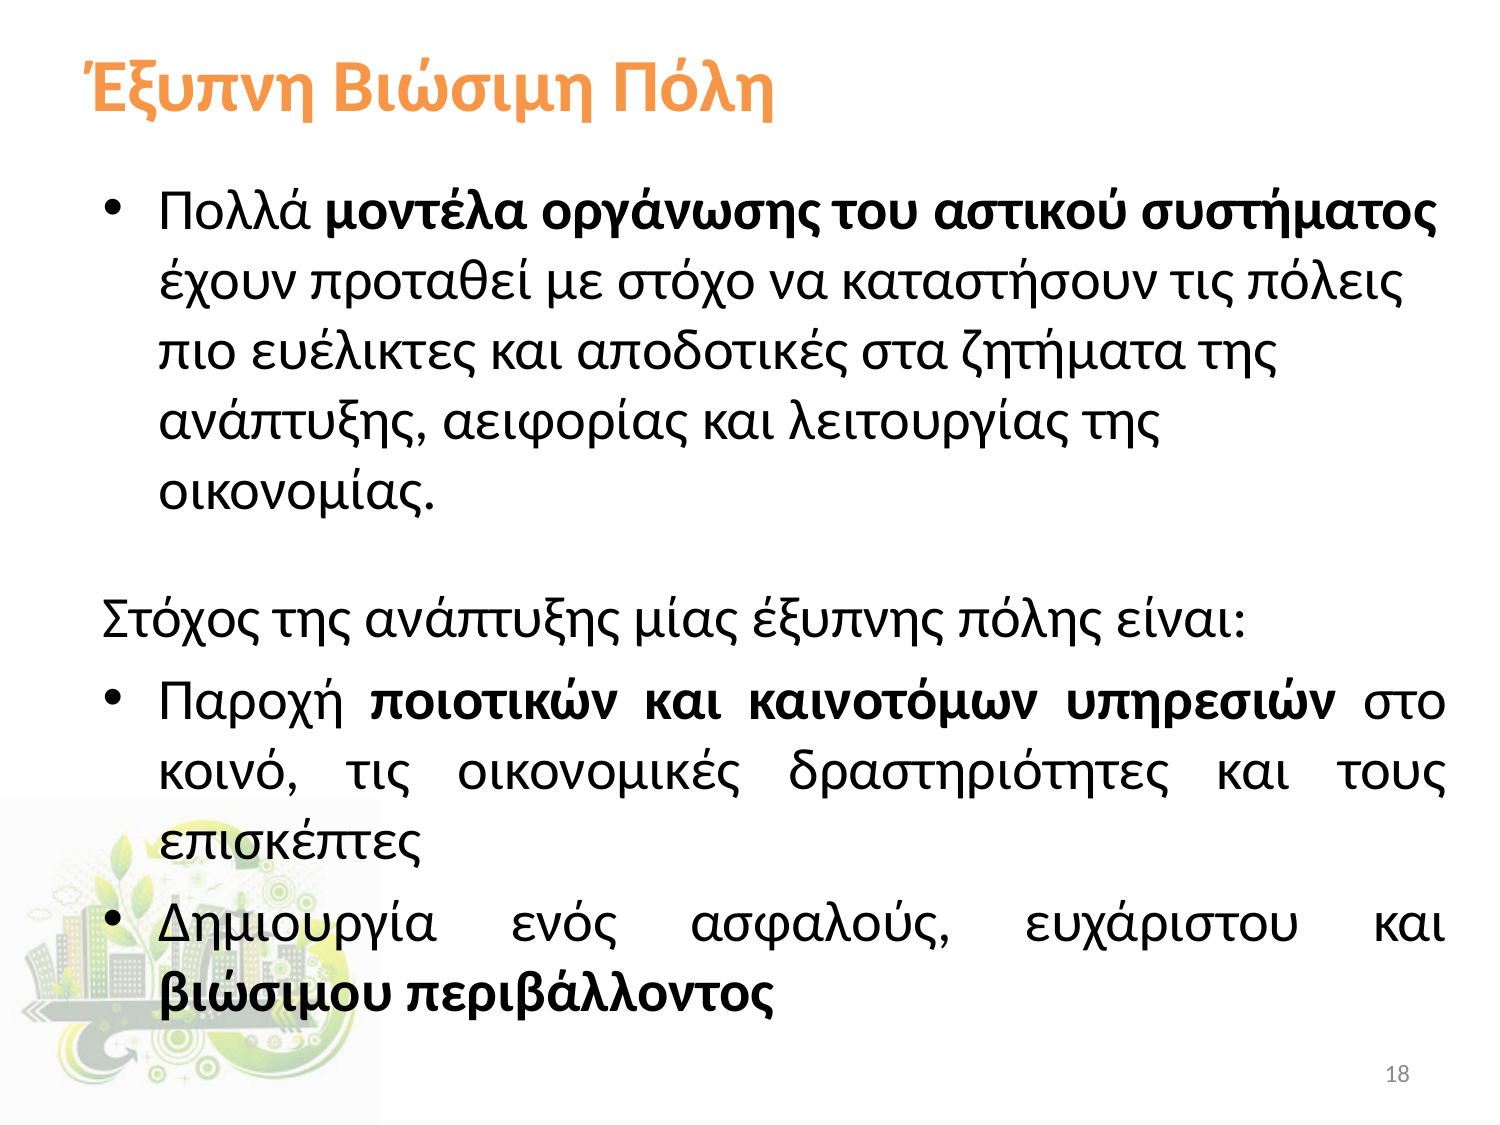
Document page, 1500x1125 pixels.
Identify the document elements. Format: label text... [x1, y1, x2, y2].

title Έξυπνη Βιώσιμη Πόλη [76, 0, 1427, 175]
picture [0, 799, 380, 1125]
list Πολλά μοντέλα οργάνωσης του αστικού συστήματος έχουν προταθεί με στόχο να καταστήσουν τις πόλεις πιο ευέλικτες και αποδοτικές στα ζητήματα της ανάπτυξης, αειφορίας και λειτουργίας της οικονομίας. Στόχος της ανάπτυξης μίας έξυπνης πόλης είναι: Παροχή ποιοτικών και καινοτόμων υπηρεσιών στο κοινό, τις οικονομικές δραστηριότητες και τους επισκέπτες Δημιουργία ενός ασφαλούς, ευχάριστου και βιώσιμου περιβάλλοντος [87, 163, 1463, 1125]
